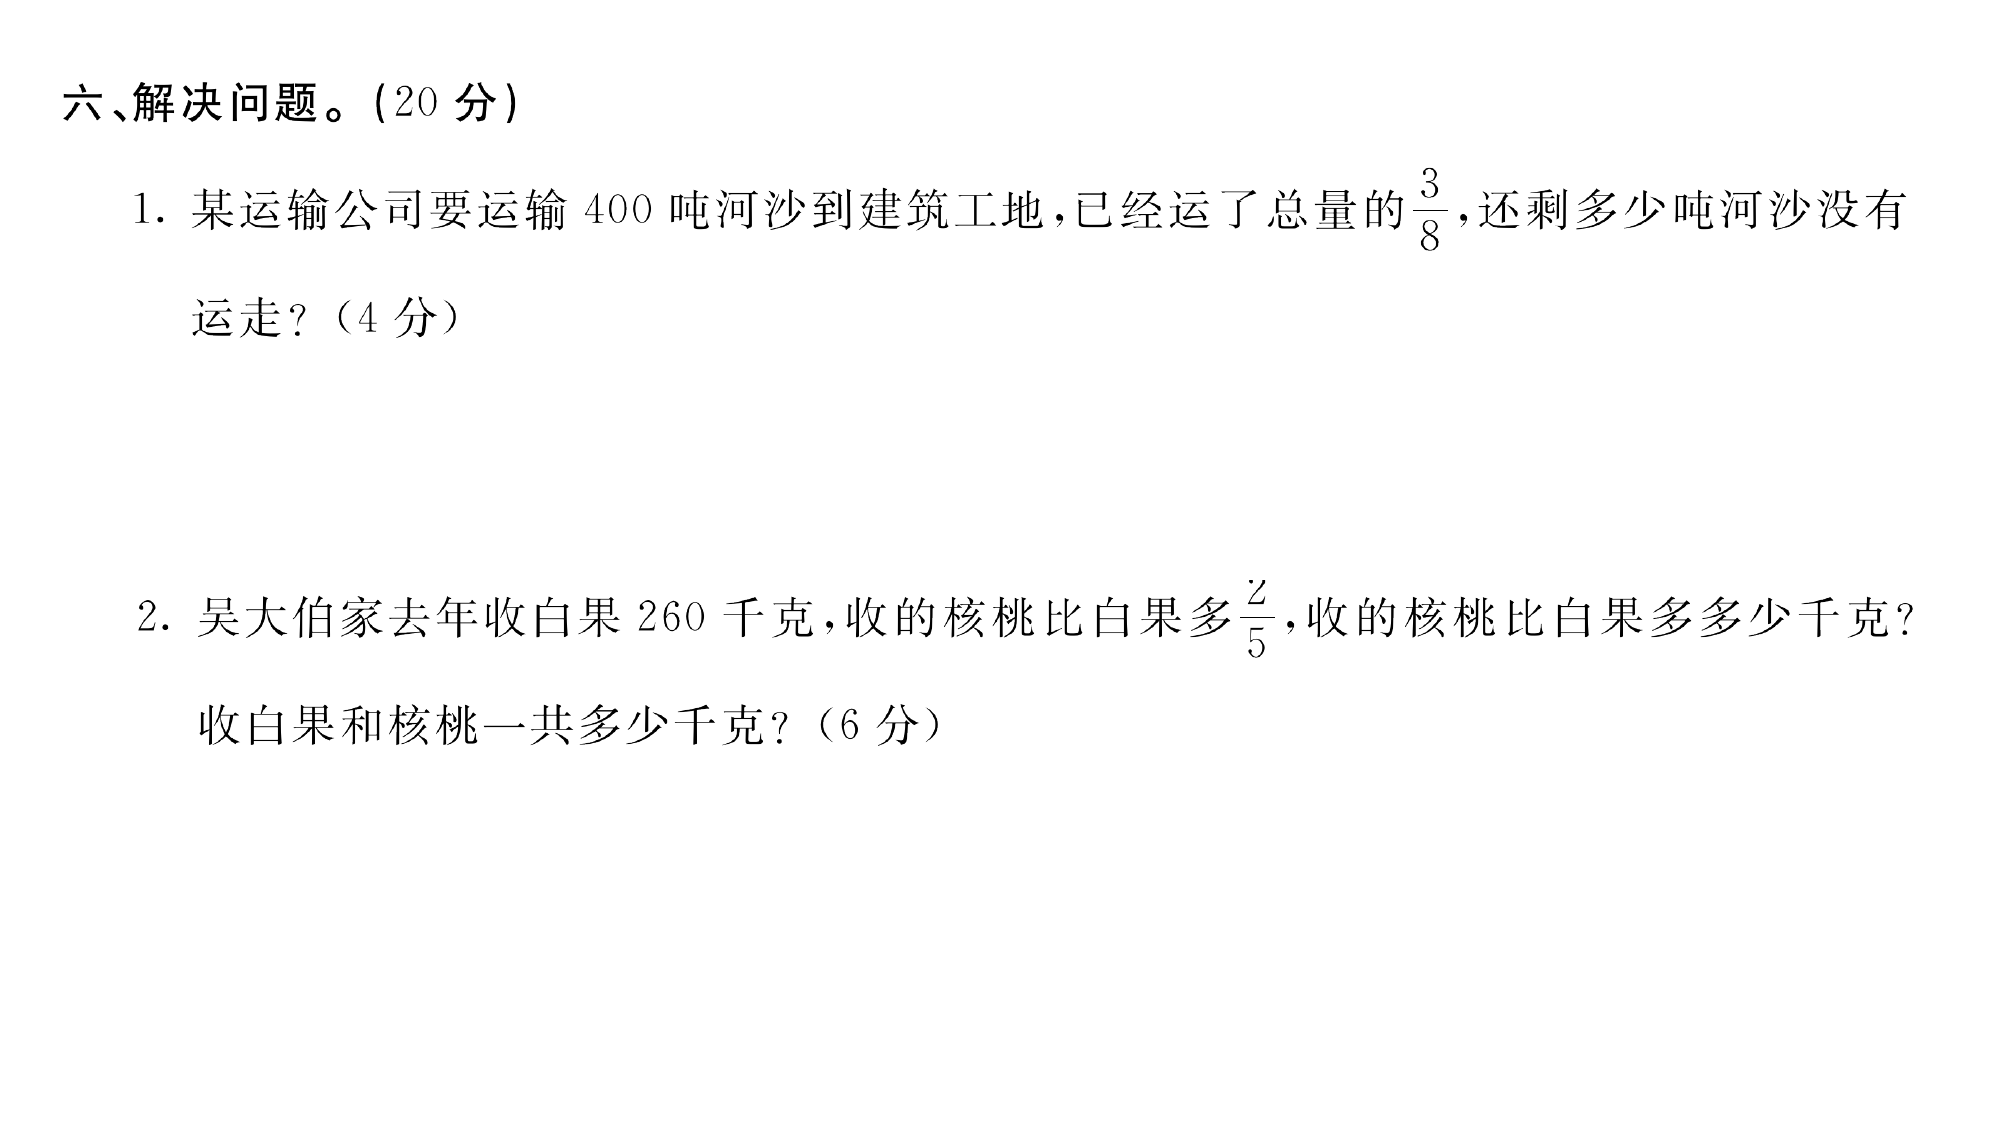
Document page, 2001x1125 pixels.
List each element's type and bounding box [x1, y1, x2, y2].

picture [58, 59, 1949, 1076]
